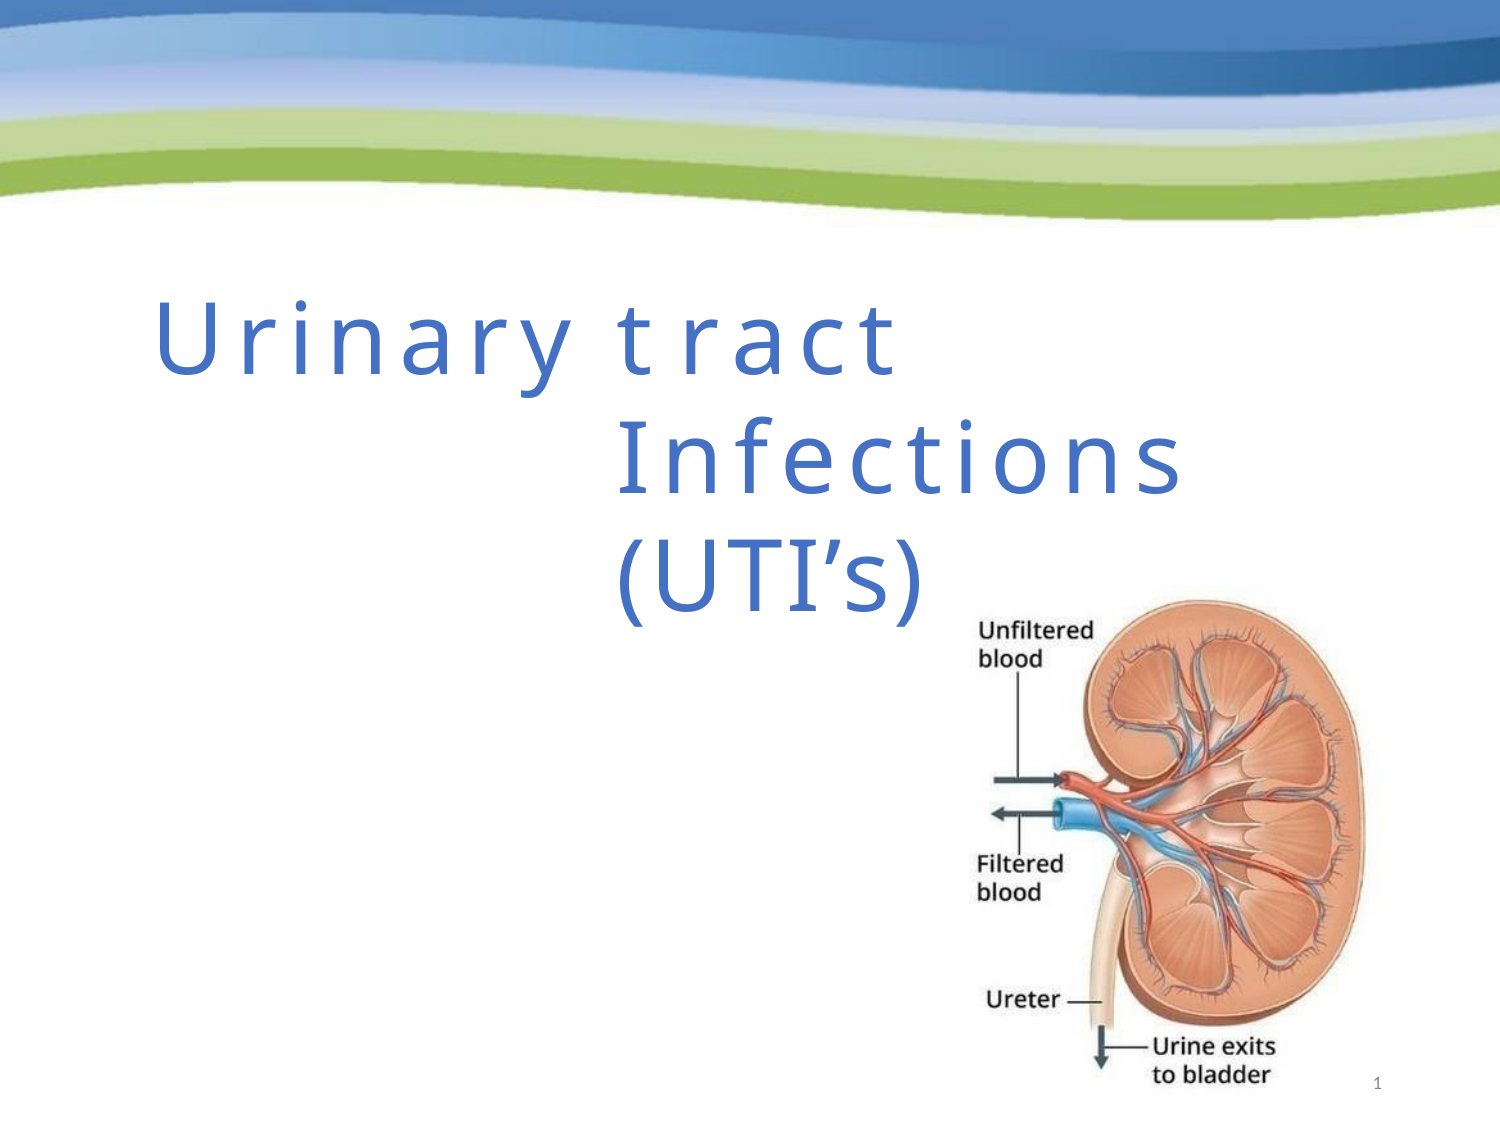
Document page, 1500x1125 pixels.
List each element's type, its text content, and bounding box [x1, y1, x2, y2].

picture [0, 0, 1500, 228]
title Urinary t ract Infections (UTI’s) [149, 270, 1434, 632]
picture [969, 585, 1391, 1097]
